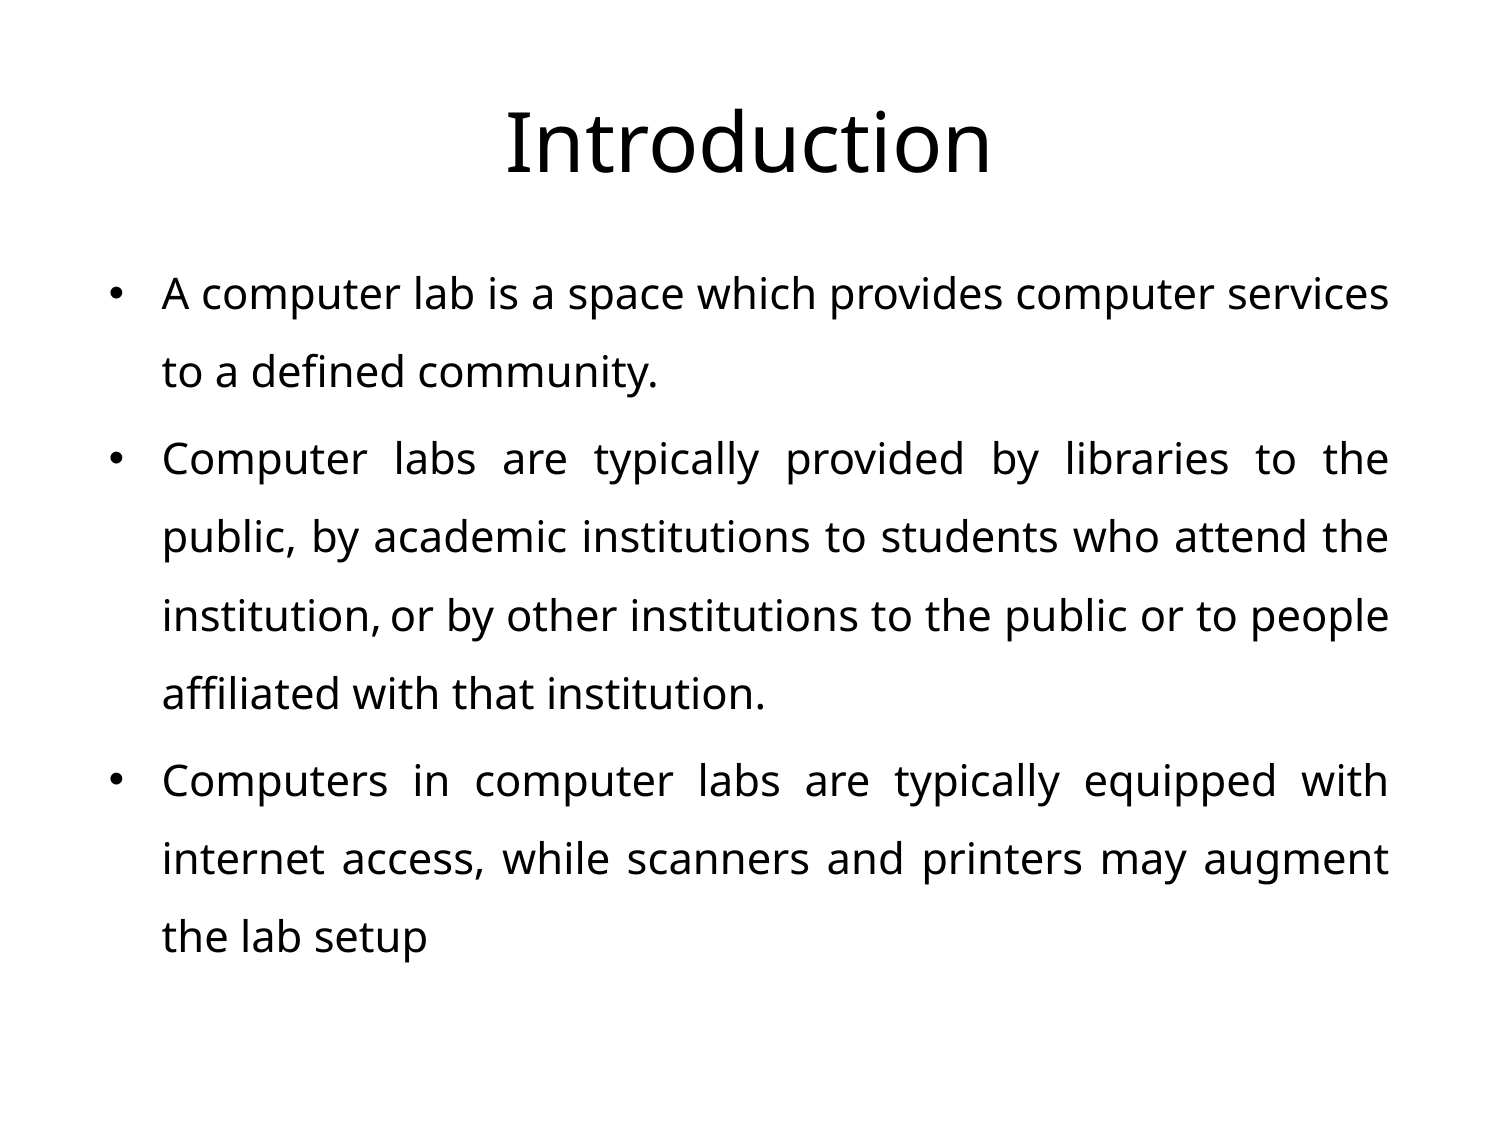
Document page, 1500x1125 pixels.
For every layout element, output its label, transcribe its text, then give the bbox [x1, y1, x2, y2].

title Introduction [75, 45, 1425, 233]
list A computer lab is a space which provides computer services to a defined community. Computer labs are typically provided by libraries to the public, by academic institutions to students who attend the institution, or by other institutions to the public or to people affiliated with that institution. Computers in computer labs are typically equipped with internet access, while scanners and printers may augment the lab setup [93, 232, 1407, 975]
